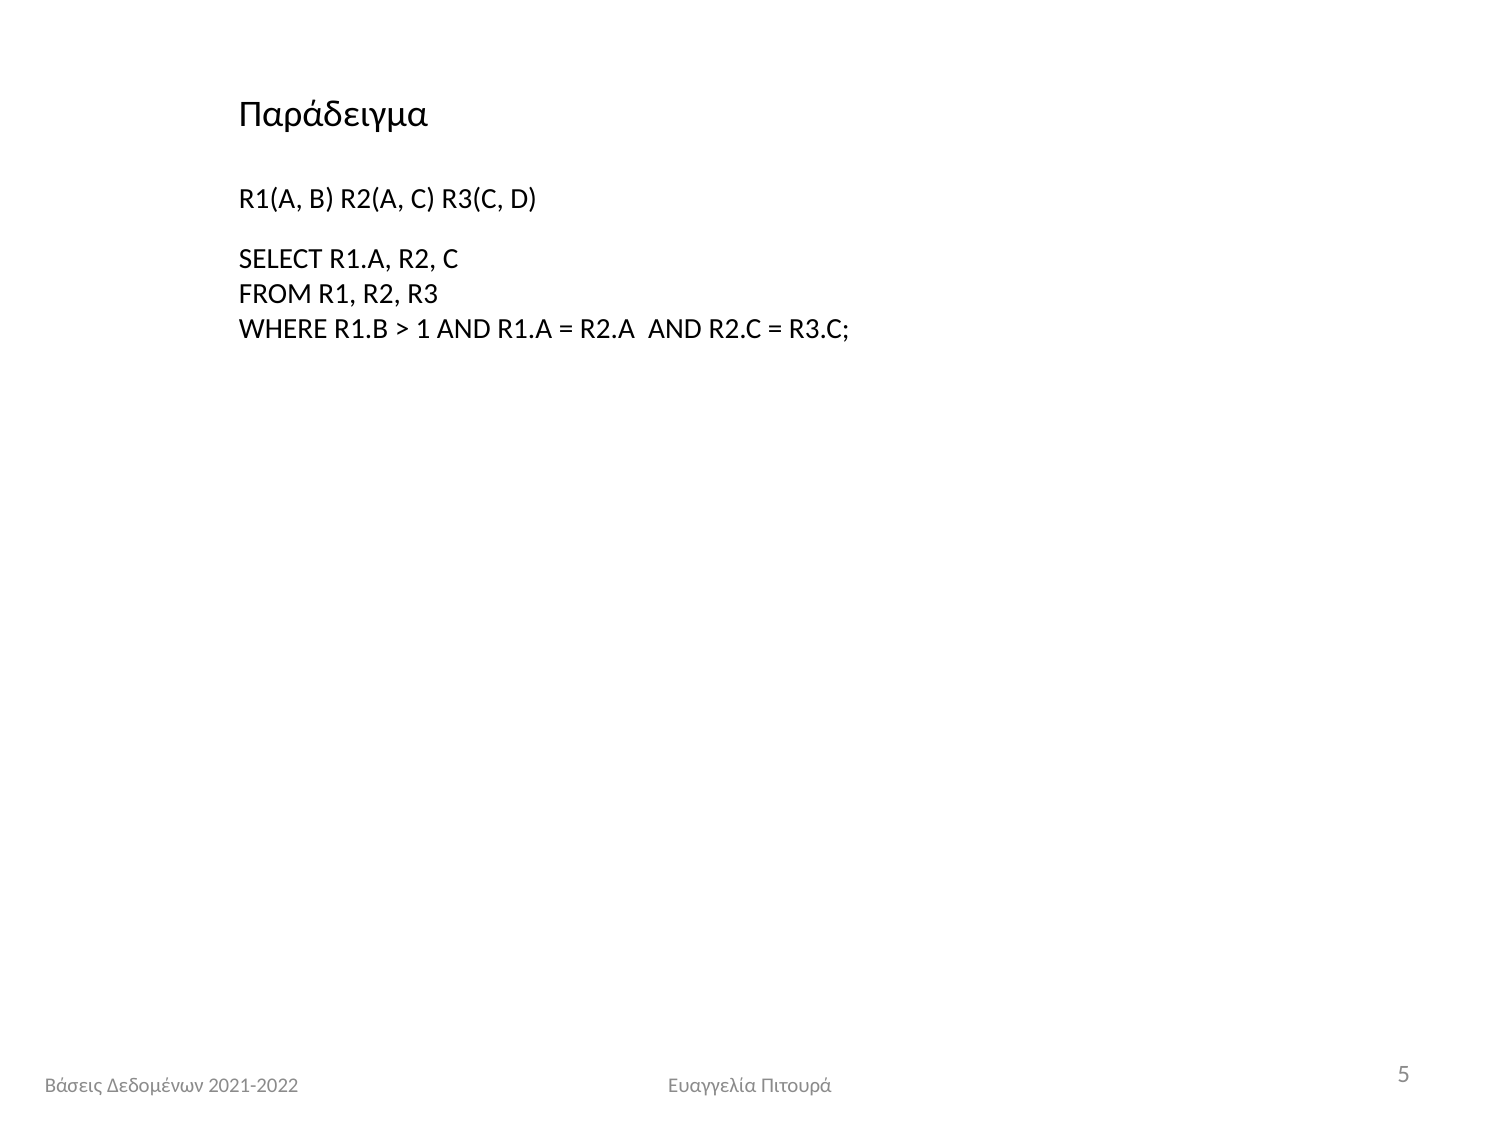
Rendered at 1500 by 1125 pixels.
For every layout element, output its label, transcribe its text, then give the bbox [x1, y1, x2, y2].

slide_number 5 [1074, 1042, 1425, 1103]
slide_number Βάσεις Δεδομένων 2021-2022 [29, 1054, 380, 1115]
text_box Παράδειγμα R1(A, B) R2(A, C) R3(C, D) SELECT R1.A, R2, C FROM R1, R2, R3 WHERE R1.B > 1 AND R1.A = R2.A AND R2.C = R3.C; [224, 81, 1189, 352]
footer Ευαγγελία Πιτουρά [512, 1054, 988, 1115]
